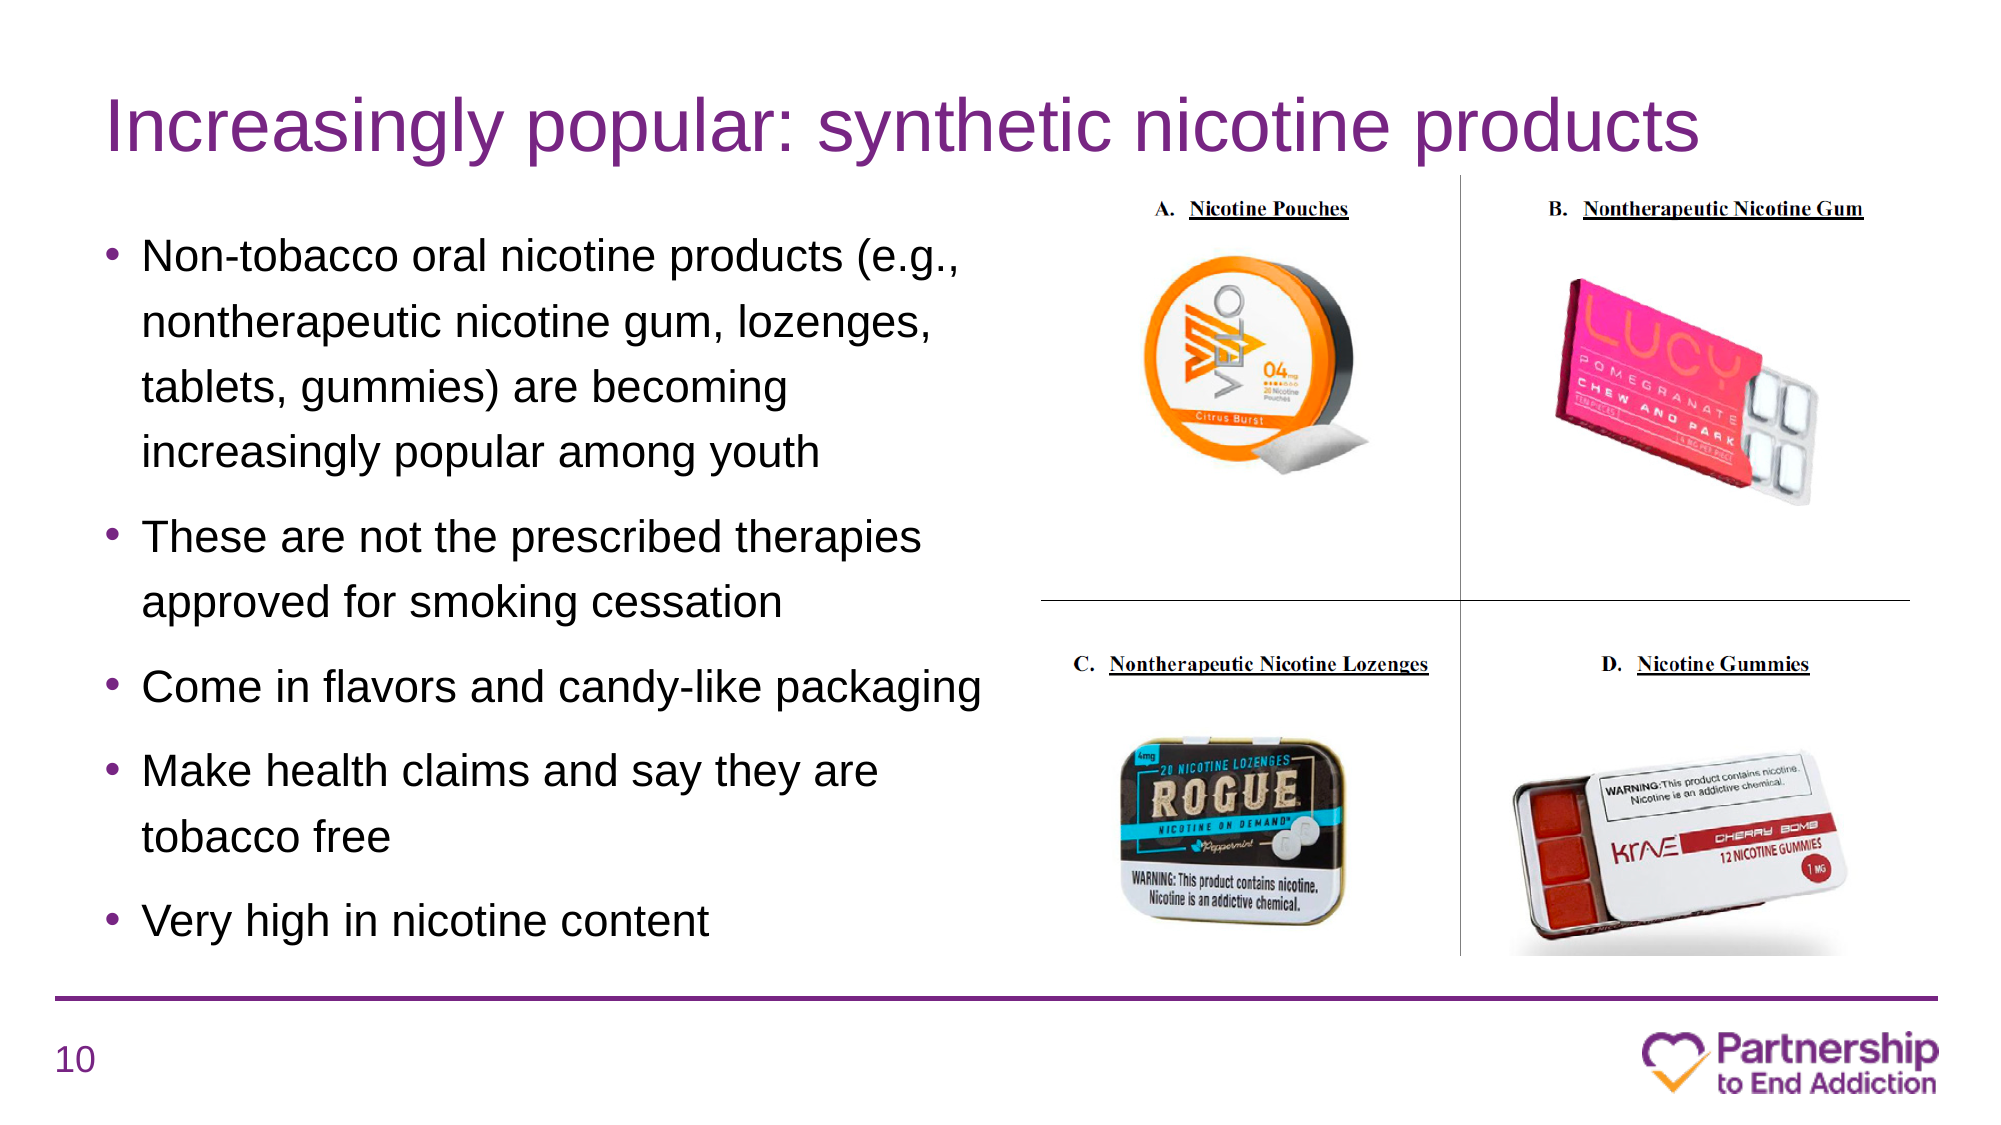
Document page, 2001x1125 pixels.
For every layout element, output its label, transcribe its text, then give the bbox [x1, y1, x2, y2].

picture [1041, 175, 1910, 956]
slide_number 10 [39, 1027, 490, 1088]
list Non-tobacco oral nicotine products (e.g., nontherapeutic nicotine gum, lozenges, tablets, gummies) are becoming increasingly popular among youth These are not the prescribed therapies approved for smoking cessation Come in flavors and candy-like packaging Make health claims and say they are tobacco free Very high in nicotine content [89, 207, 1000, 967]
picture [1642, 1031, 1939, 1094]
title Increasingly popular: synthetic nicotine products [89, 37, 1910, 176]
